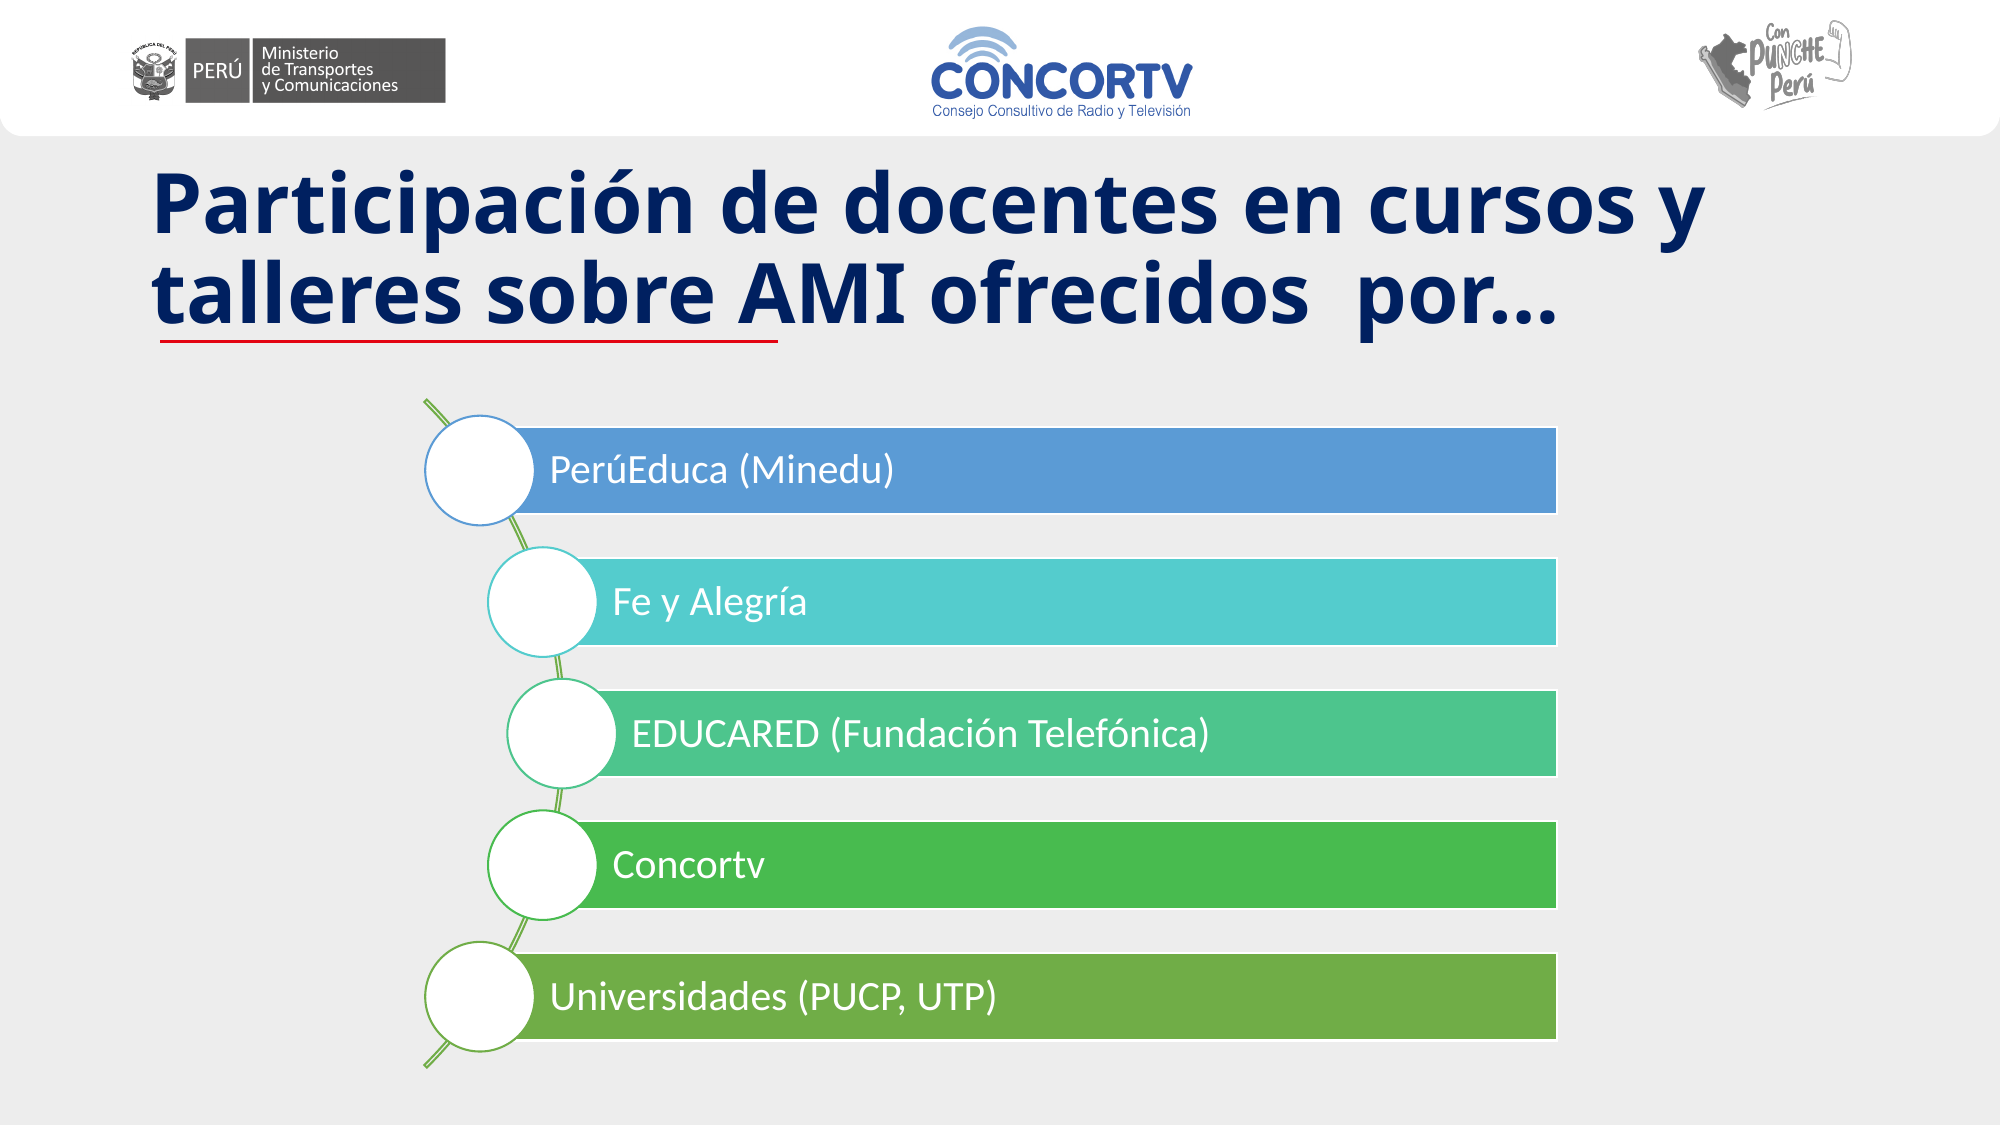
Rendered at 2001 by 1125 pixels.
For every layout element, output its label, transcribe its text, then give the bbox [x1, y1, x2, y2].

picture [118, 35, 448, 106]
picture [913, 0, 1221, 121]
picture [1687, 12, 1863, 119]
picture [0, 120, 2000, 1125]
title Participación de docentes en cursos y talleres sobre AMI ofrecidos por… [135, 142, 1861, 361]
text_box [413, 382, 1567, 1085]
